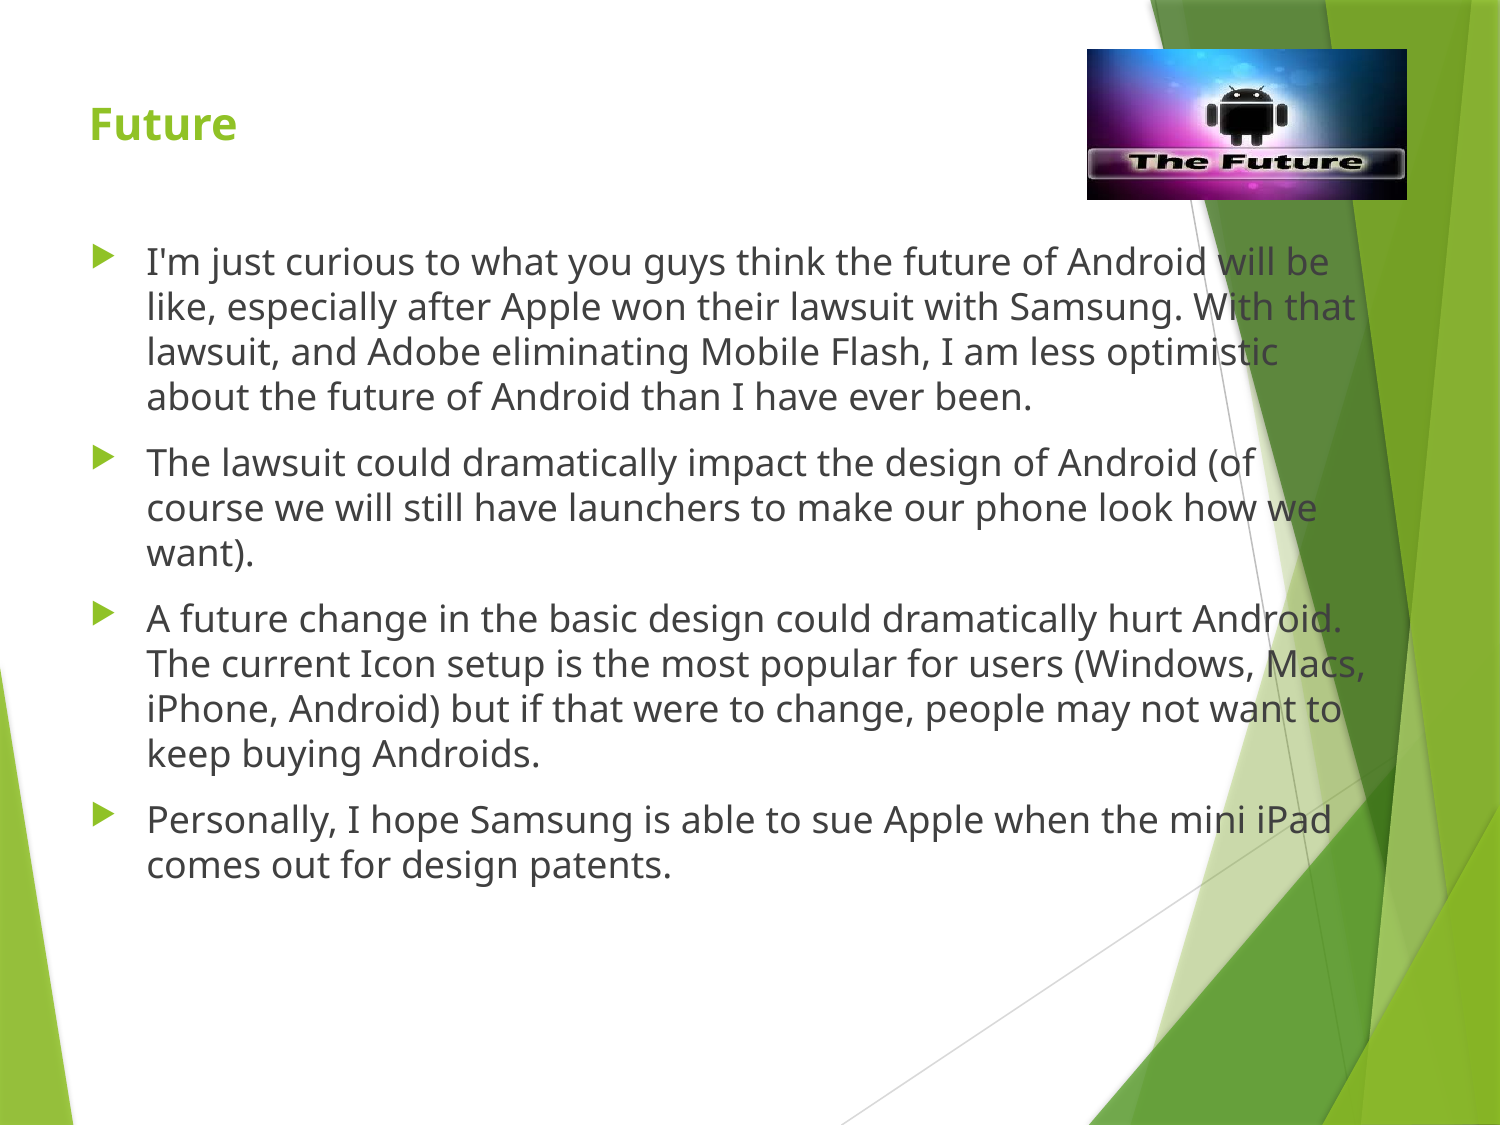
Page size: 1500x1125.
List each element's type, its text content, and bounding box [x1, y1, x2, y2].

list I'm just curious to what you guys think the future of Android will be like, especially after Apple won their lawsuit with Samsung. With that lawsuit, and Adobe eliminating Mobile Flash, I am less optimistic about the future of Android than I have ever been. The lawsuit could dramatically impact the design of Android (of course we will still have launchers to make our phone look how we want). A future change in the basic design could dramatically hurt Android. The current Icon setup is the most popular for users (Windows, Macs, iPhone, Android) but if that were to change, people may not want to keep buying Androids. Personally, I hope Samsung is able to sue Apple when the mini iPad comes out for design patents. [75, 230, 1388, 950]
title Future [50, 87, 1450, 212]
picture [1086, 49, 1407, 201]
